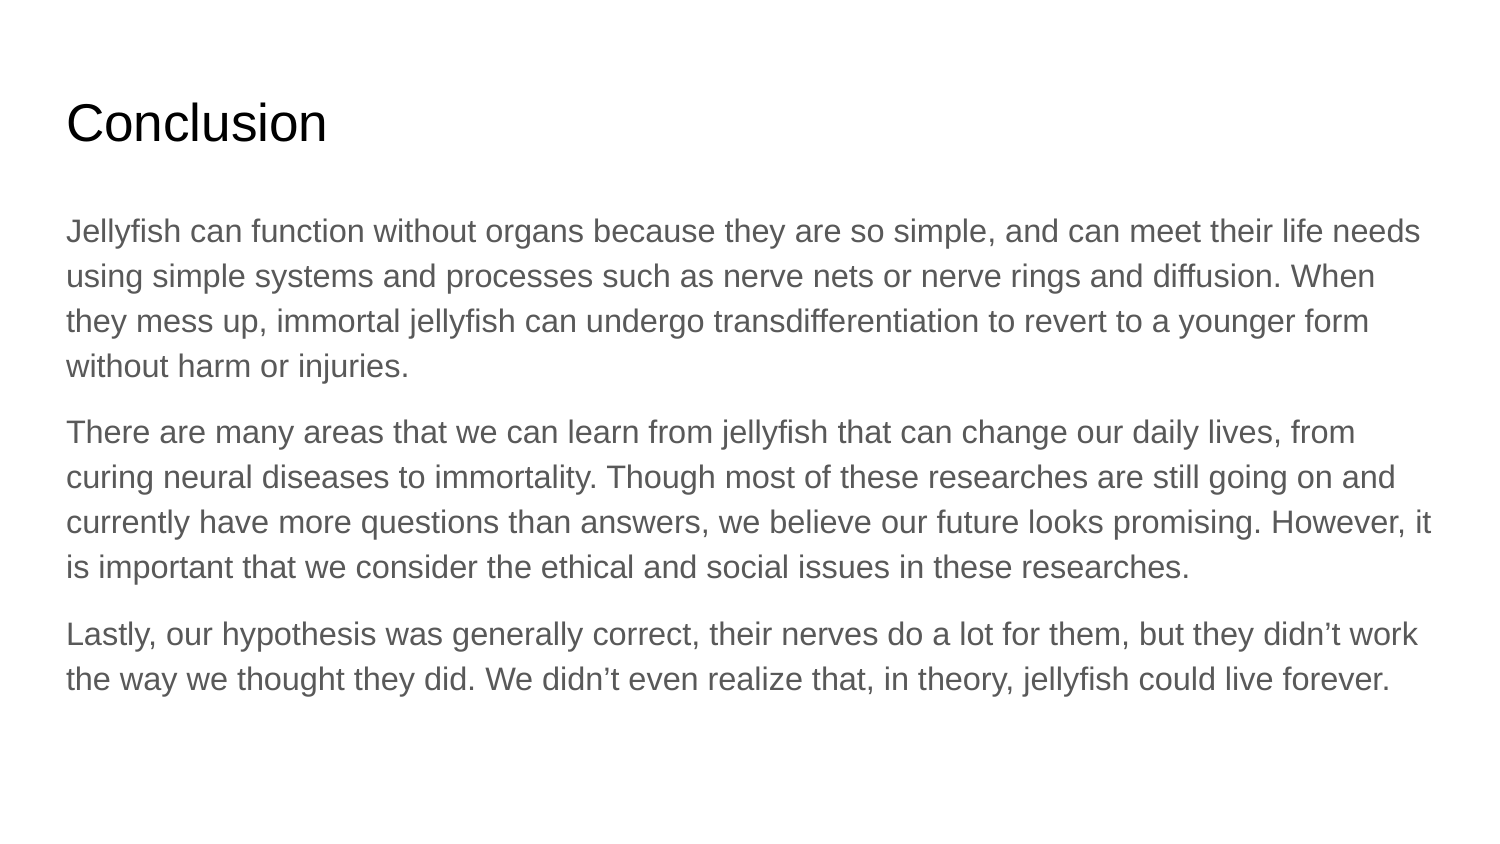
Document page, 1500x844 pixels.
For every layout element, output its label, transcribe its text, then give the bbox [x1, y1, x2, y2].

title Conclusion [51, 72, 1449, 167]
list Jellyfish can function without organs because they are so simple, and can meet their life needs using simple systems and processes such as nerve nets or nerve rings and diffusion. When they mess up, immortal jellyfish can undergo transdifferentiation to revert to a younger form without harm or injuries. There are many areas that we can learn from jellyfish that can change our daily lives, from curing neural diseases to immortality. Though most of these researches are still going on and currently have more questions than answers, we believe our future looks promising. However, it is important that we consider the ethical and social issues in these researches. Lastly, our hypothesis was generally correct, their nerves do a lot for them, but they didn’t work the way we thought they did. We didn’t even realize that, in theory, jellyfish could live forever. [51, 189, 1449, 750]
